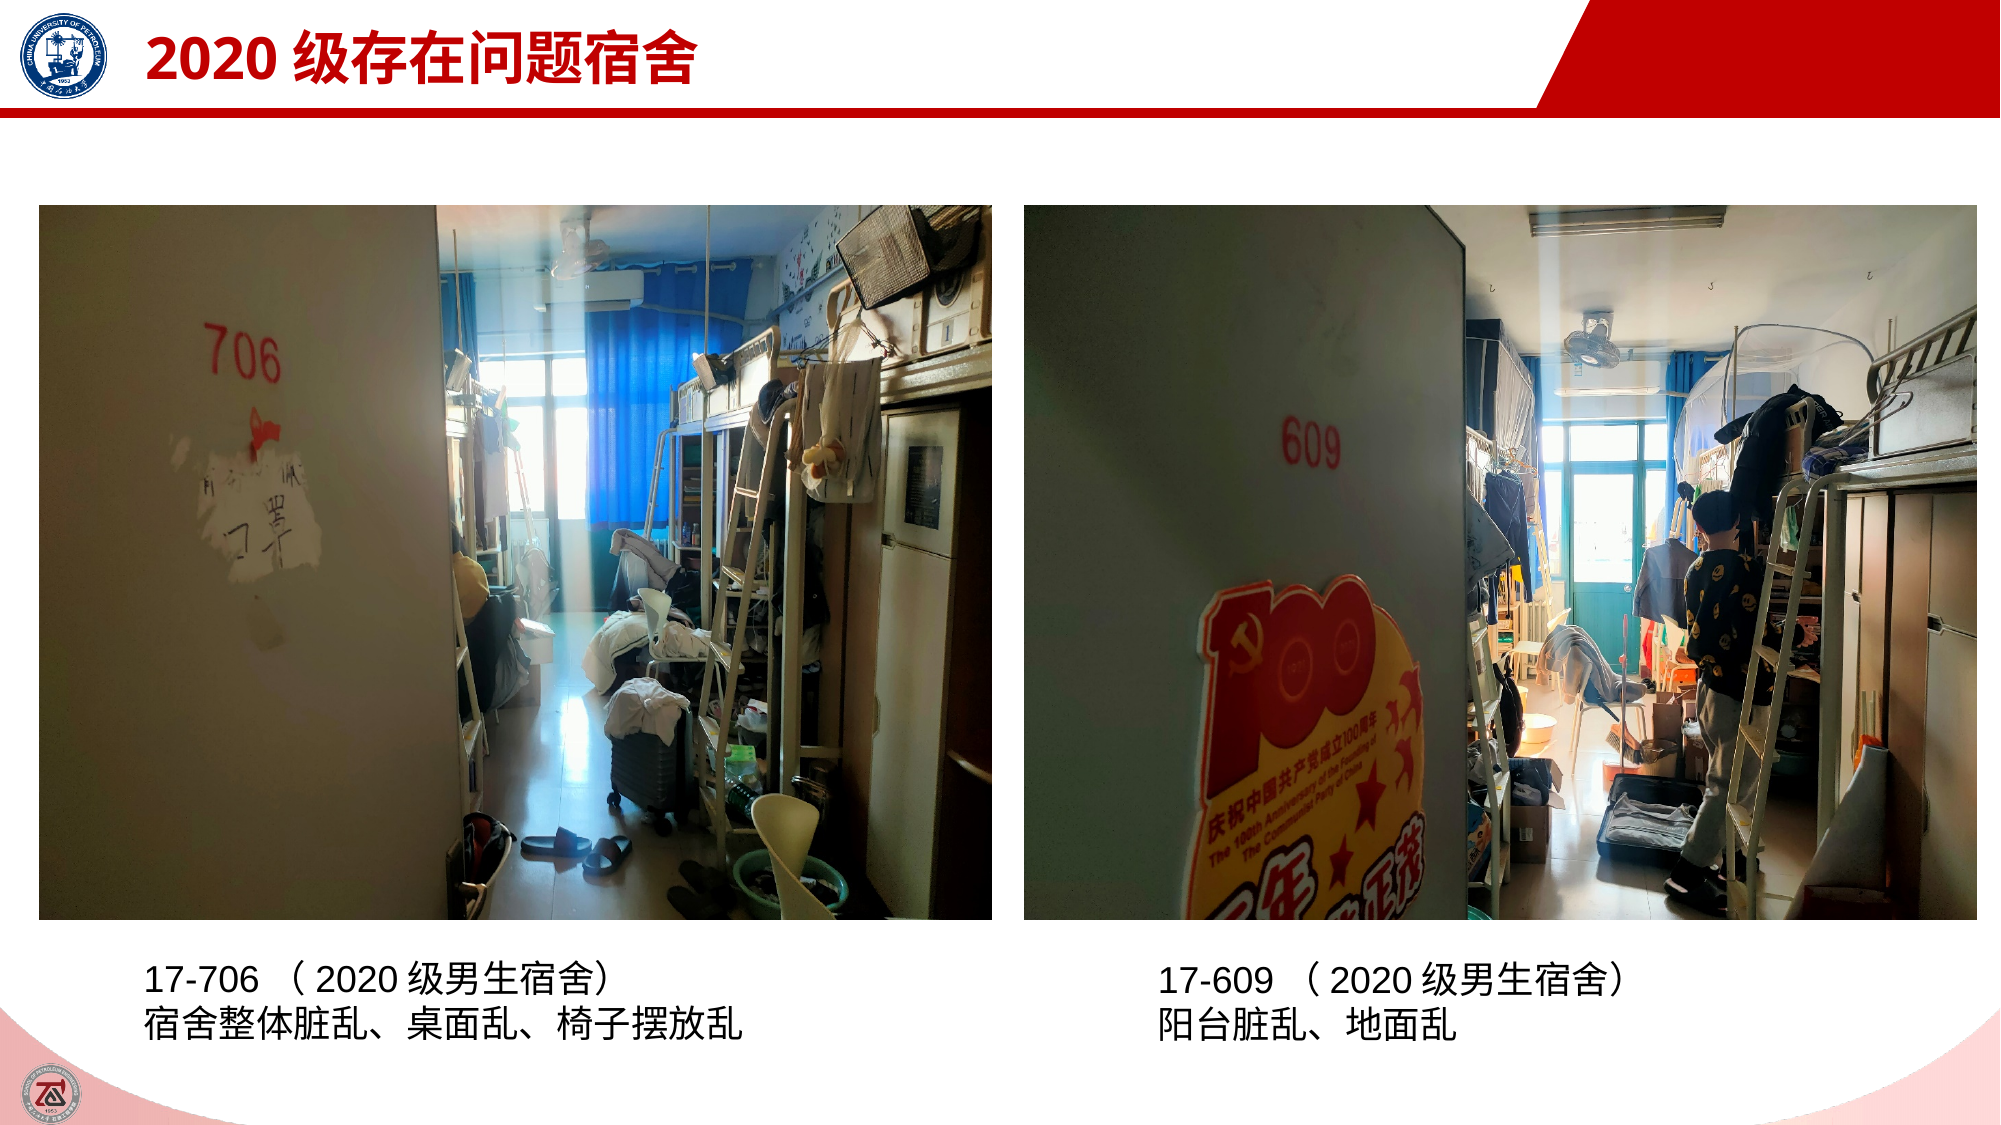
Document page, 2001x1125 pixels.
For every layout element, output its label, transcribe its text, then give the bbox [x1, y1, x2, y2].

picture [20, 13, 107, 99]
text_box 17-706（2020级男生宿舍） 宿舍整体脏乱、桌面乱、椅子摆放乱 [128, 947, 903, 1053]
picture [1745, 1006, 2001, 1125]
text_box 17-609（2020级男生宿舍） 阳台脏乱、地面乱 [1143, 949, 1917, 1054]
picture [39, 205, 992, 920]
picture [1024, 205, 1977, 920]
picture [0, 1006, 255, 1125]
text_box 2020级存在问题宿舍 [130, 14, 715, 99]
